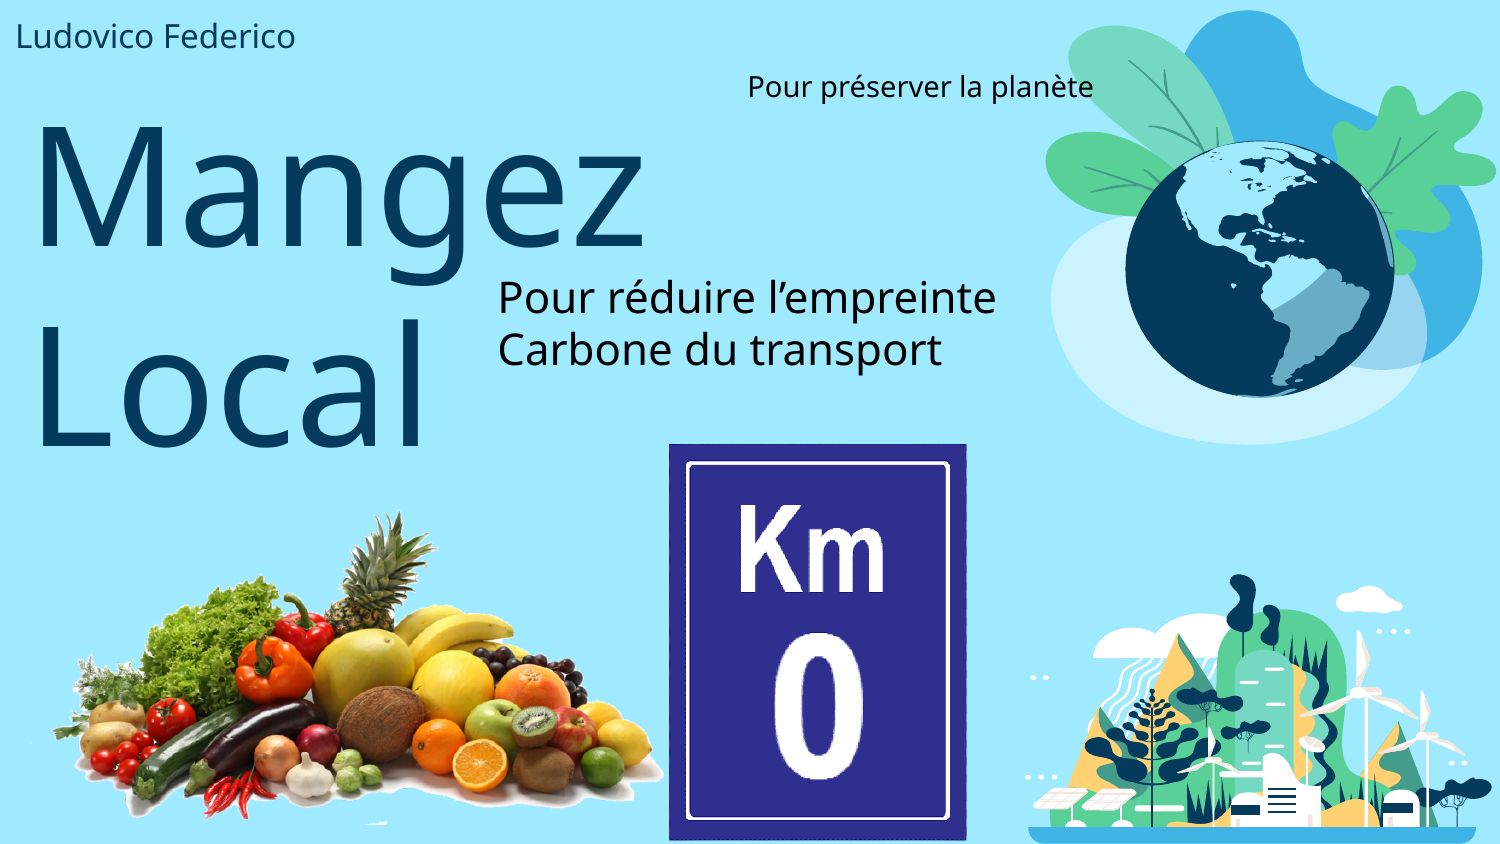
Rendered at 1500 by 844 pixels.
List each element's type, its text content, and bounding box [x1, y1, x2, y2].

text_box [1125, 140, 1395, 398]
title Mangez Local [12, 65, 840, 445]
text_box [1091, 574, 1497, 844]
text_box Ludovico Federico [0, 0, 493, 110]
text_box Pour préserver la planète [732, 53, 1039, 119]
text_box Pour réduire l’empreinte Carbone du transport [482, 254, 1039, 390]
picture [25, 442, 1088, 844]
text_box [1044, 10, 1500, 445]
